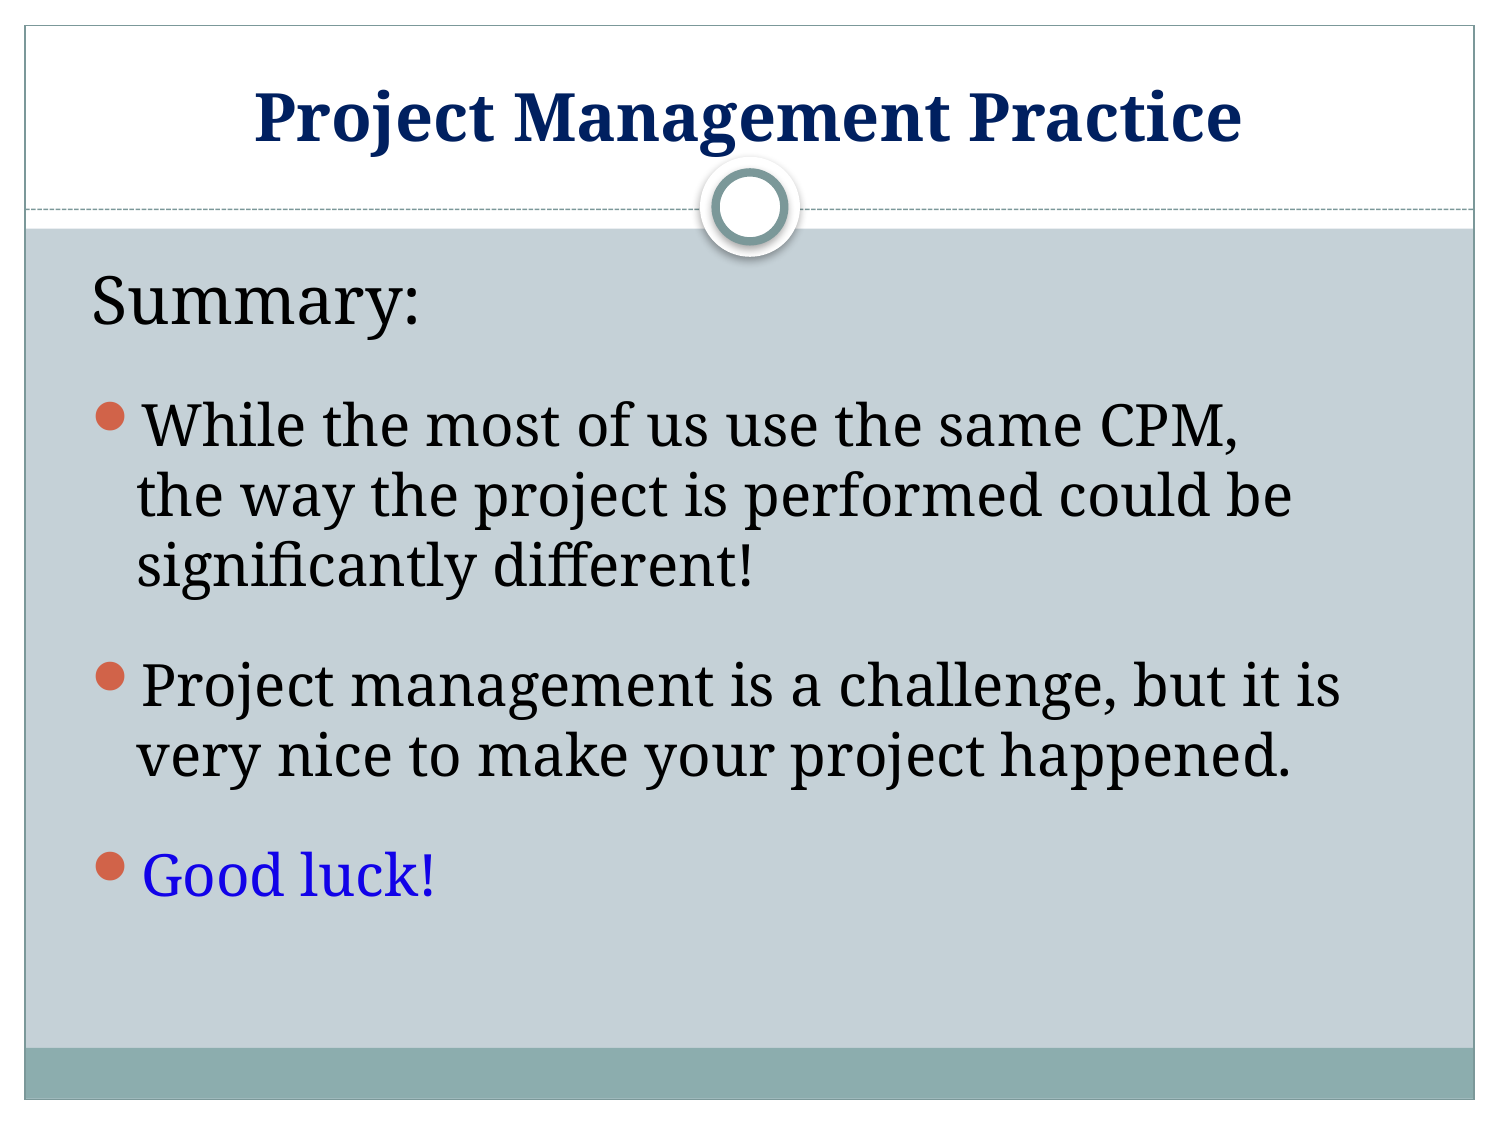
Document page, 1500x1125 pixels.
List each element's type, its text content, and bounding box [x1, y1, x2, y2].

list Summary: While the most of us use the same CPM, the way the project is performed could be significantly different! Project management is a challenge, but it is very nice to make your project happened. Good luck! [76, 250, 1412, 1001]
title Project Management Practice [49, 37, 1450, 162]
